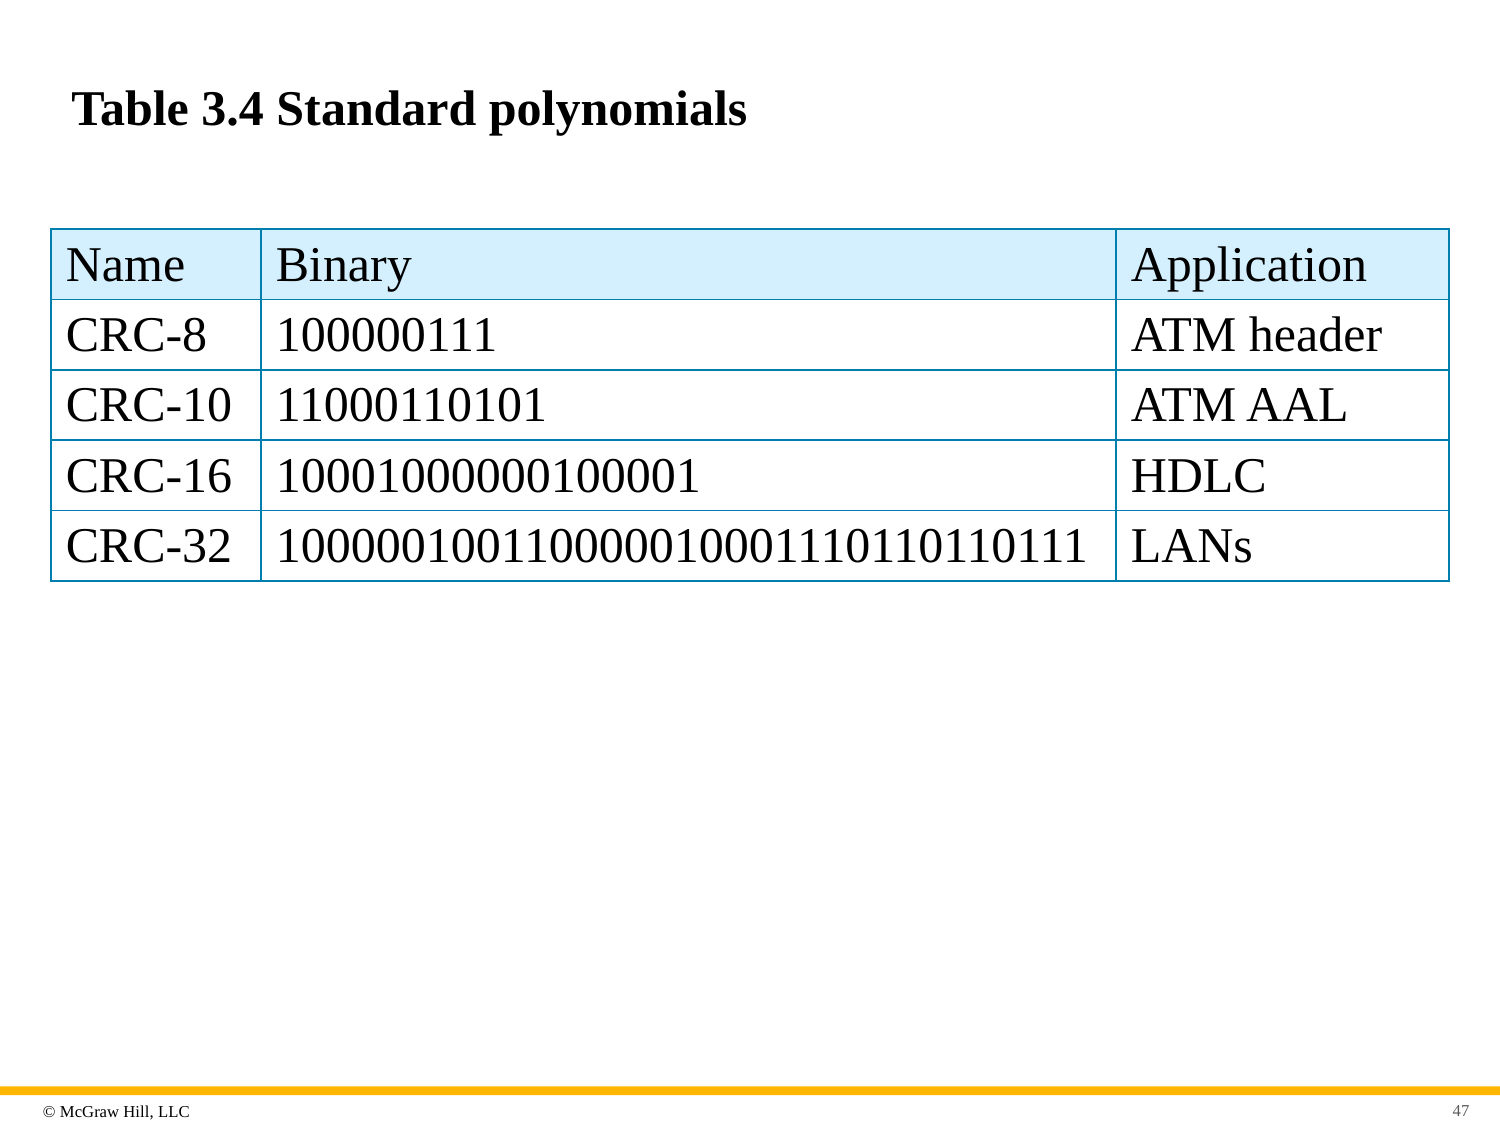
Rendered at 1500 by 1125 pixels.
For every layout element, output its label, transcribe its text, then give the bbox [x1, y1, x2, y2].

table_cell 10001000000100001 [262, 441, 1115, 510]
table_cell CRC-8 [52, 300, 260, 369]
table_cell LANs [1117, 511, 1448, 580]
table_header Binary [262, 230, 1115, 299]
table_cell 100000100110000010001110110110111 [262, 511, 1115, 580]
table_cell CRC-10 [52, 371, 260, 439]
table_cell ATM AAL [1117, 371, 1448, 439]
slide_number 47 [1418, 1096, 1477, 1123]
table_cell 11000110101 [262, 371, 1115, 439]
table_cell CRC-16 [52, 441, 260, 510]
table_header Application [1117, 230, 1448, 299]
table_cell ATM header [1117, 300, 1448, 369]
table_cell HDLC [1117, 441, 1448, 510]
table_cell CRC-32 [52, 511, 260, 580]
table_header Name [52, 230, 260, 299]
title Table 3.4 Standard polynomials [56, 50, 1444, 162]
table_cell 100000111 [262, 300, 1115, 369]
